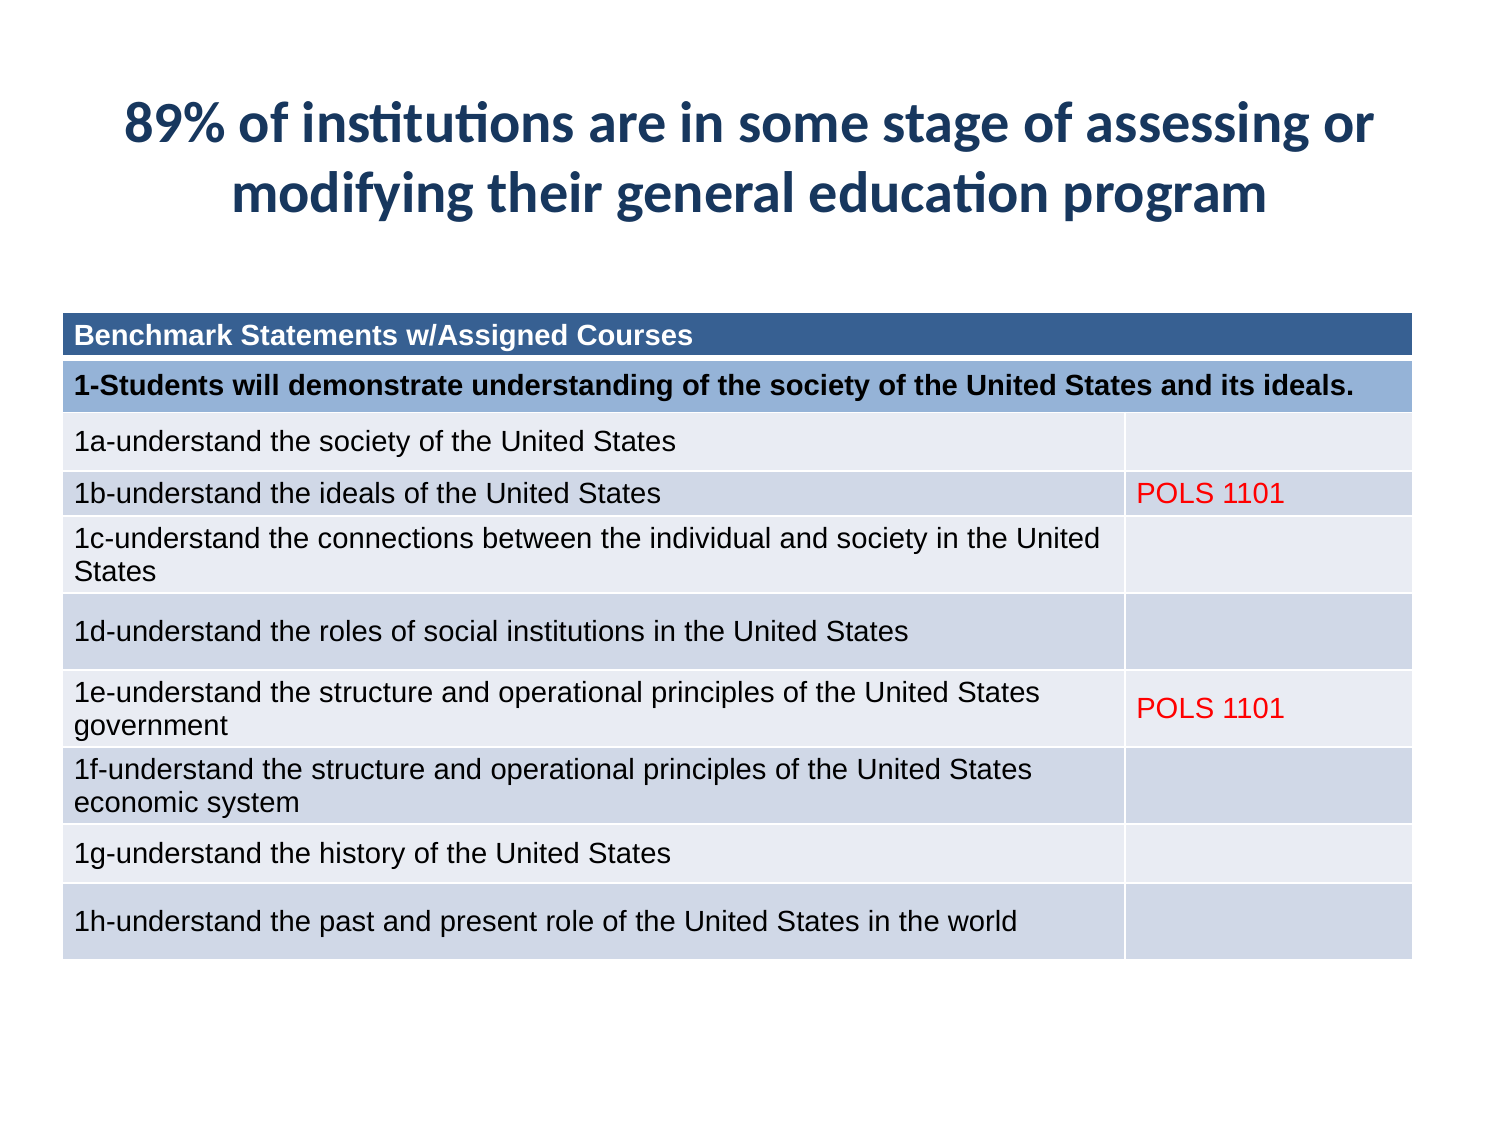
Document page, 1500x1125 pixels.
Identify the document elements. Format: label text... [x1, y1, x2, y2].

table_header Benchmark Statements w/Assigned Courses [63, 313, 1412, 355]
table_cell [1126, 517, 1412, 592]
table_cell POLS 1101 [1126, 671, 1412, 746]
table_cell 1c-understand the connections between the individual and society in the United States [63, 517, 1124, 592]
table_cell [1126, 825, 1412, 882]
table_cell POLS 1101 [1126, 472, 1412, 515]
table_cell [1126, 748, 1412, 823]
table_cell 1e-understand the structure and operational principles of the United States government [63, 671, 1124, 746]
table_cell 1f-understand the structure and operational principles of the United States economic system [63, 748, 1124, 823]
table_cell [1126, 594, 1412, 669]
table_cell [1126, 413, 1412, 470]
title 89% of institutions are in some stage of assessing or modifying their general education program [75, 45, 1425, 263]
table_cell 1g-understand the history of the United States [63, 825, 1124, 882]
table_cell 1-Students will demonstrate understanding of the society of the United States and its ideals. [63, 361, 1412, 412]
table_cell 1h-understand the past and present role of the United States in the world [63, 884, 1124, 959]
table_cell 1b-understand the ideals of the United States [63, 472, 1124, 515]
table_cell 1d-understand the roles of social institutions in the United States [63, 594, 1124, 669]
table_cell [1126, 884, 1412, 959]
table_cell 1a-understand the society of the United States [63, 413, 1124, 470]
